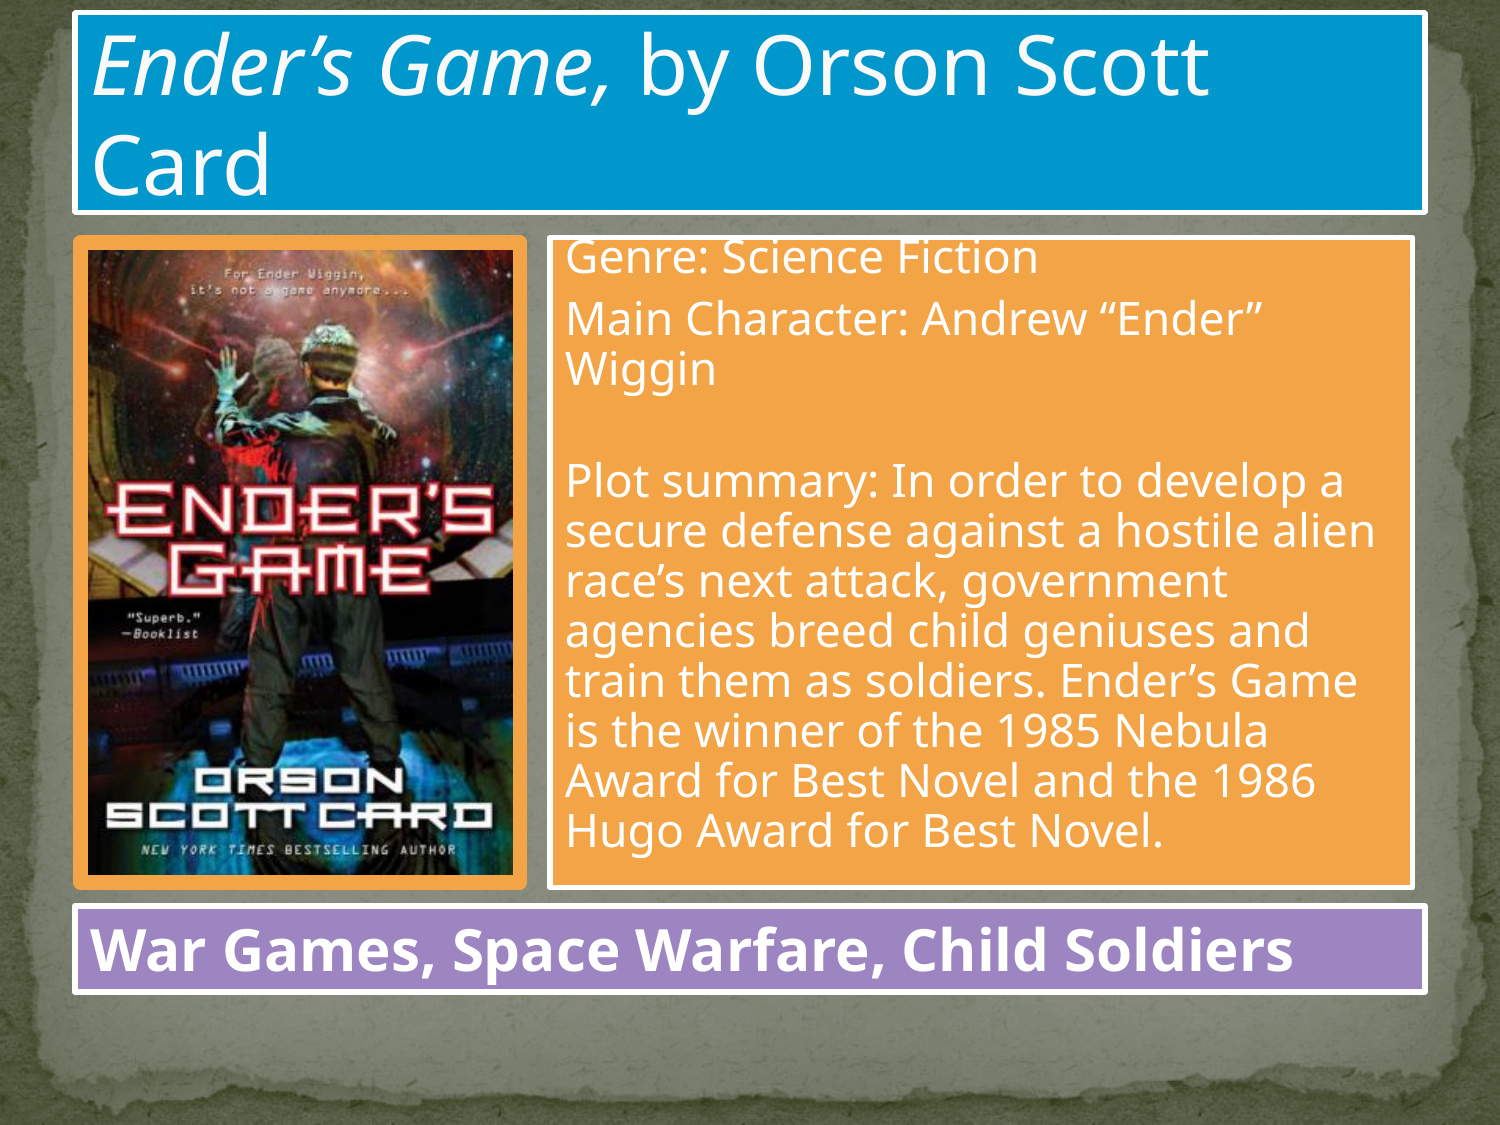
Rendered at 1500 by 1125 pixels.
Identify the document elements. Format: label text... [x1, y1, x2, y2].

text_box War Games, Space Warfare, Child Soldiers [74, 905, 1425, 992]
text_box Genre: Science Fiction Main Character: Andrew “Ender” Wiggin Plot summary: In order to develop a secure defense against a hostile alien race’s next attack, government agencies breed child geniuses and train them as soldiers. Ender’s Game is the winner of the 1985 Nebula Award for Best Novel and the 1986 Hugo Award for Best Novel. [549, 237, 1413, 888]
picture [0, 0, 1500, 1125]
text_box Ender’s Game, by Orson Scott Card [74, 12, 1425, 213]
